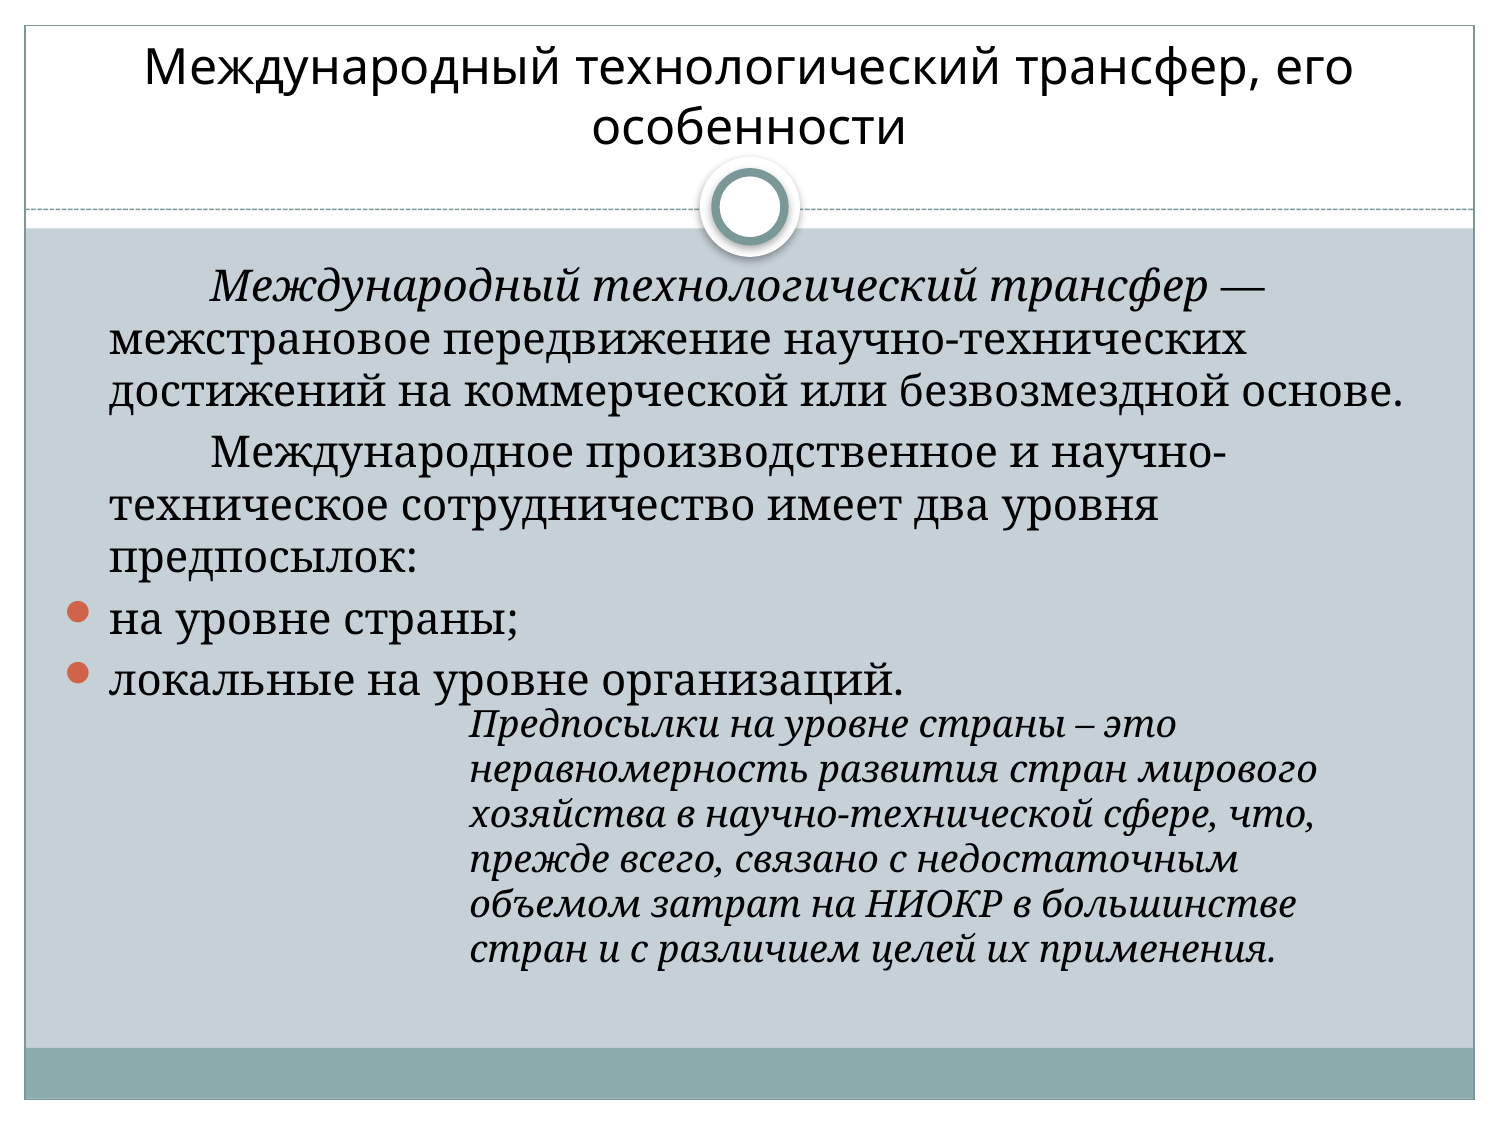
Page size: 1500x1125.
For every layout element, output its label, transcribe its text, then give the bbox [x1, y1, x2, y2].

list Международный технологический трансфер — межстрановое передвижение научно-технических достижений на коммерческой или безвозмездной основе. Международное производственное и научно-техническое сотрудничество имеет два уровня предпосылок: на уровне страны; локальные на уровне организаций. [49, 250, 1445, 1001]
title Международный технологический трансфер, его особенности [49, 37, 1450, 162]
text_box Предпосылки на уровне страны – это неравномерность развития стран мирового хозяйства в научно-технической сфере, что, прежде всего, связано с недостаточным объемом затрат на НИОКР в большинстве стран и с различием целей их применения. [454, 692, 1365, 978]
